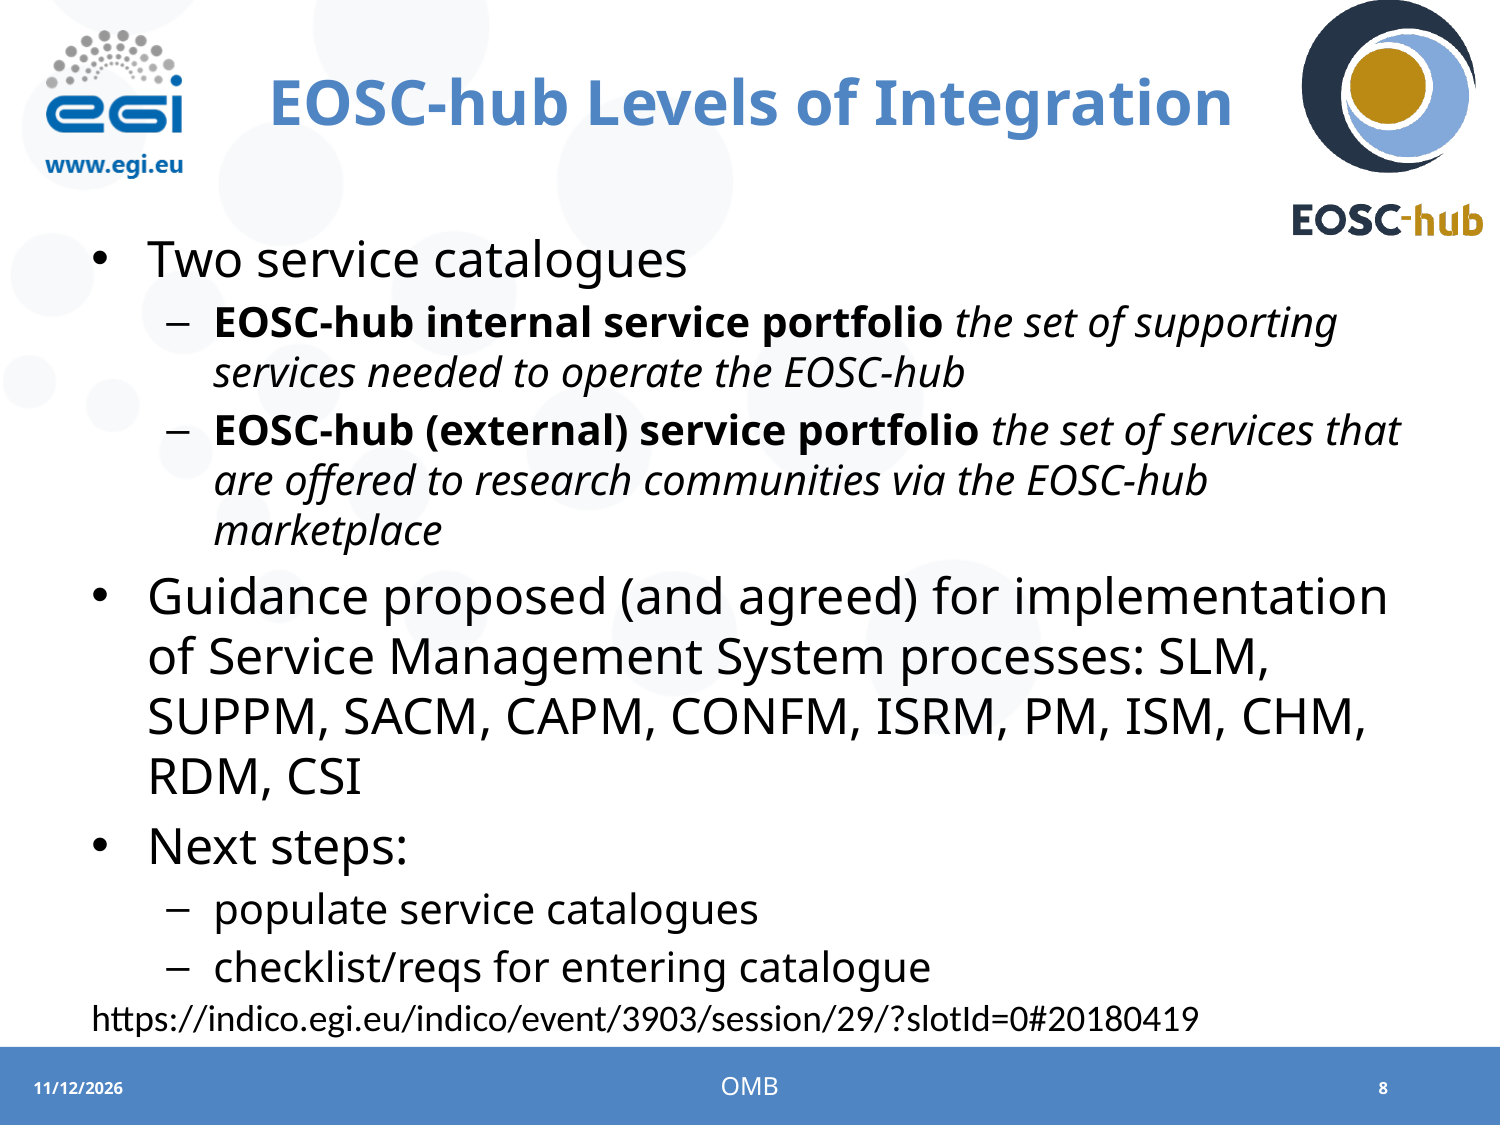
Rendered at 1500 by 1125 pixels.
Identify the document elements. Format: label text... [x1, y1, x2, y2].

picture [3, 0, 1076, 772]
text_box https://indico.egi.eu/indico/event/3903/session/29/?slotId=0#20180419 [76, 986, 1365, 1046]
picture [1293, 0, 1483, 237]
footer OMB [194, 1057, 1306, 1118]
title EOSC-hub Levels of Integration [253, 30, 1287, 171]
list Two service catalogues EOSC-hub internal service portfolio the set of supporting services needed to operate the EOSC-hub EOSC-hub (external) service portfolio the set of services that are offered to research communities via the EOSC-hub marketplace Guidance proposed (and agreed) for implementation of Service Management System processes: SLM, SUPPM, SACM, CAPM, CONFM, ISRM, PM, ISM, CHM, RDM, CSI Next steps: populate service catalogues checklist/reqs for entering catalogue [76, 220, 1459, 492]
